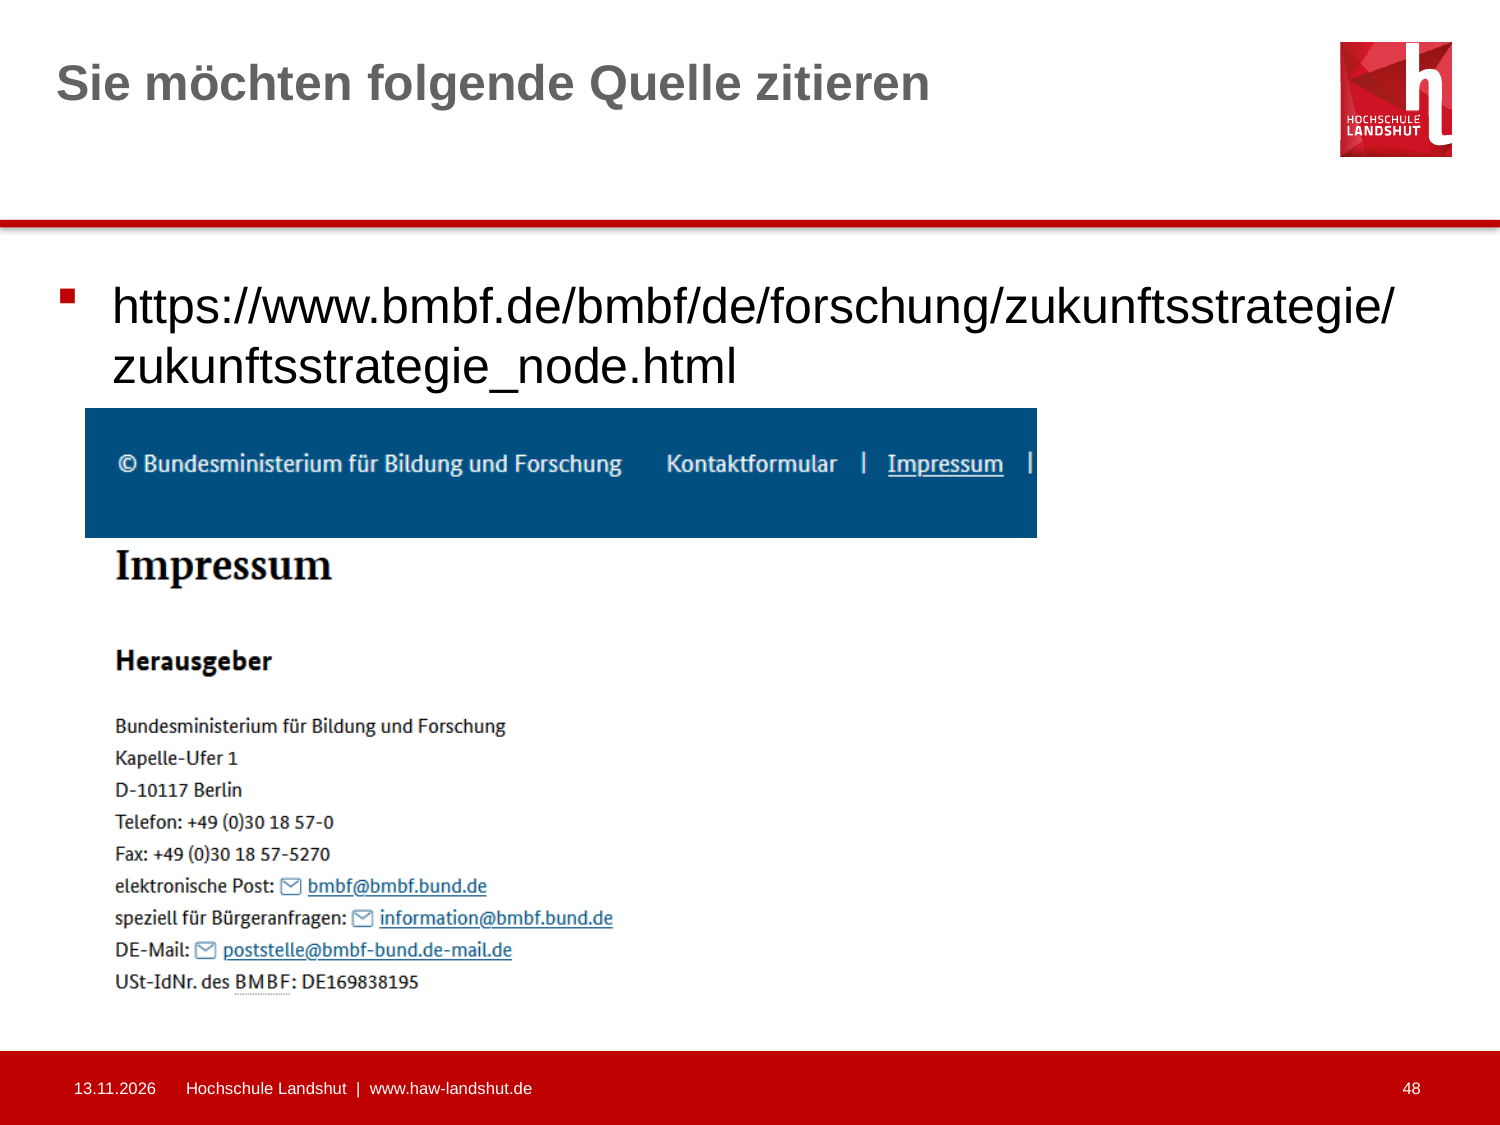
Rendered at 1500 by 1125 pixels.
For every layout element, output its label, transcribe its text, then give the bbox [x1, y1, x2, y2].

picture [40, 407, 1037, 1041]
title Sie möchten folgende Quelle zitieren [41, 42, 1294, 173]
footer Hochschule Landshut | www.haw-landshut.de [172, 1070, 951, 1118]
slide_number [41, 1070, 172, 1118]
list https://www.bmbf.de/bmbf/de/forschung/zukunftsstrategie/zukunftsstrategie_node.html [41, 265, 1459, 1010]
